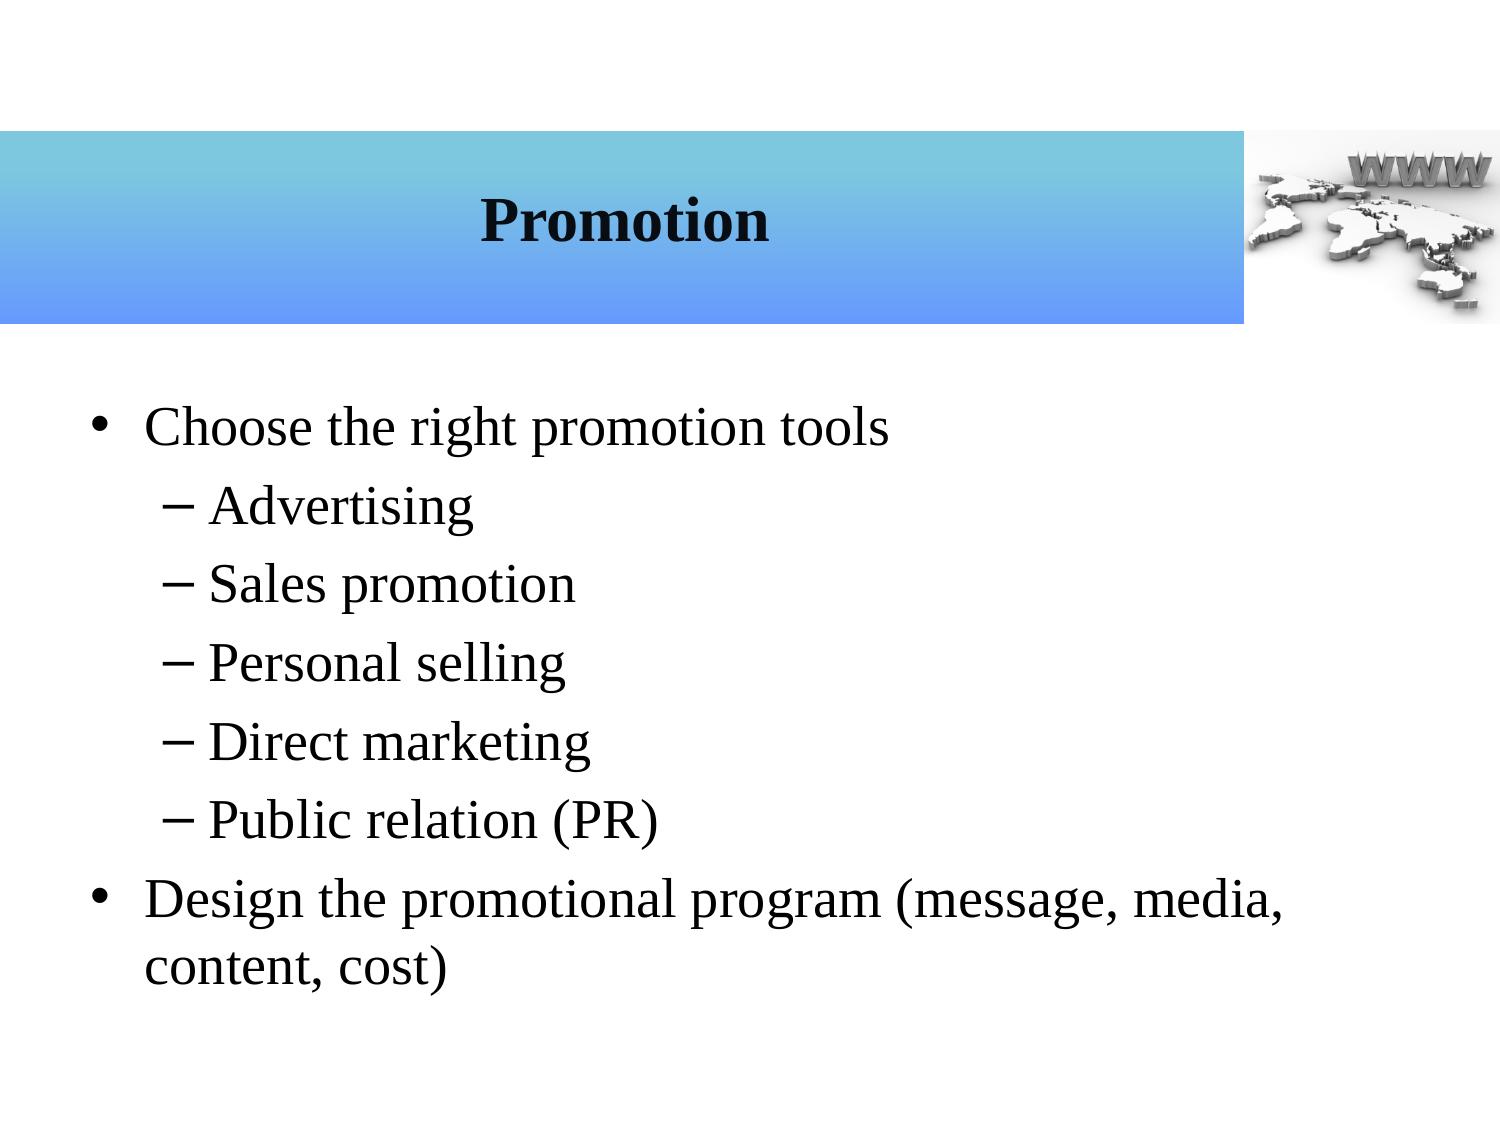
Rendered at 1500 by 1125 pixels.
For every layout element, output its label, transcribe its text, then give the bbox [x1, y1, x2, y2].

picture [1244, 130, 1500, 324]
list Choose the right promotion tools Advertising Sales promotion Personal selling Direct marketing Public relation (PR) Design the promotional program (message, media, content, cost) [75, 381, 1425, 1010]
title Promotion [29, 170, 1238, 263]
